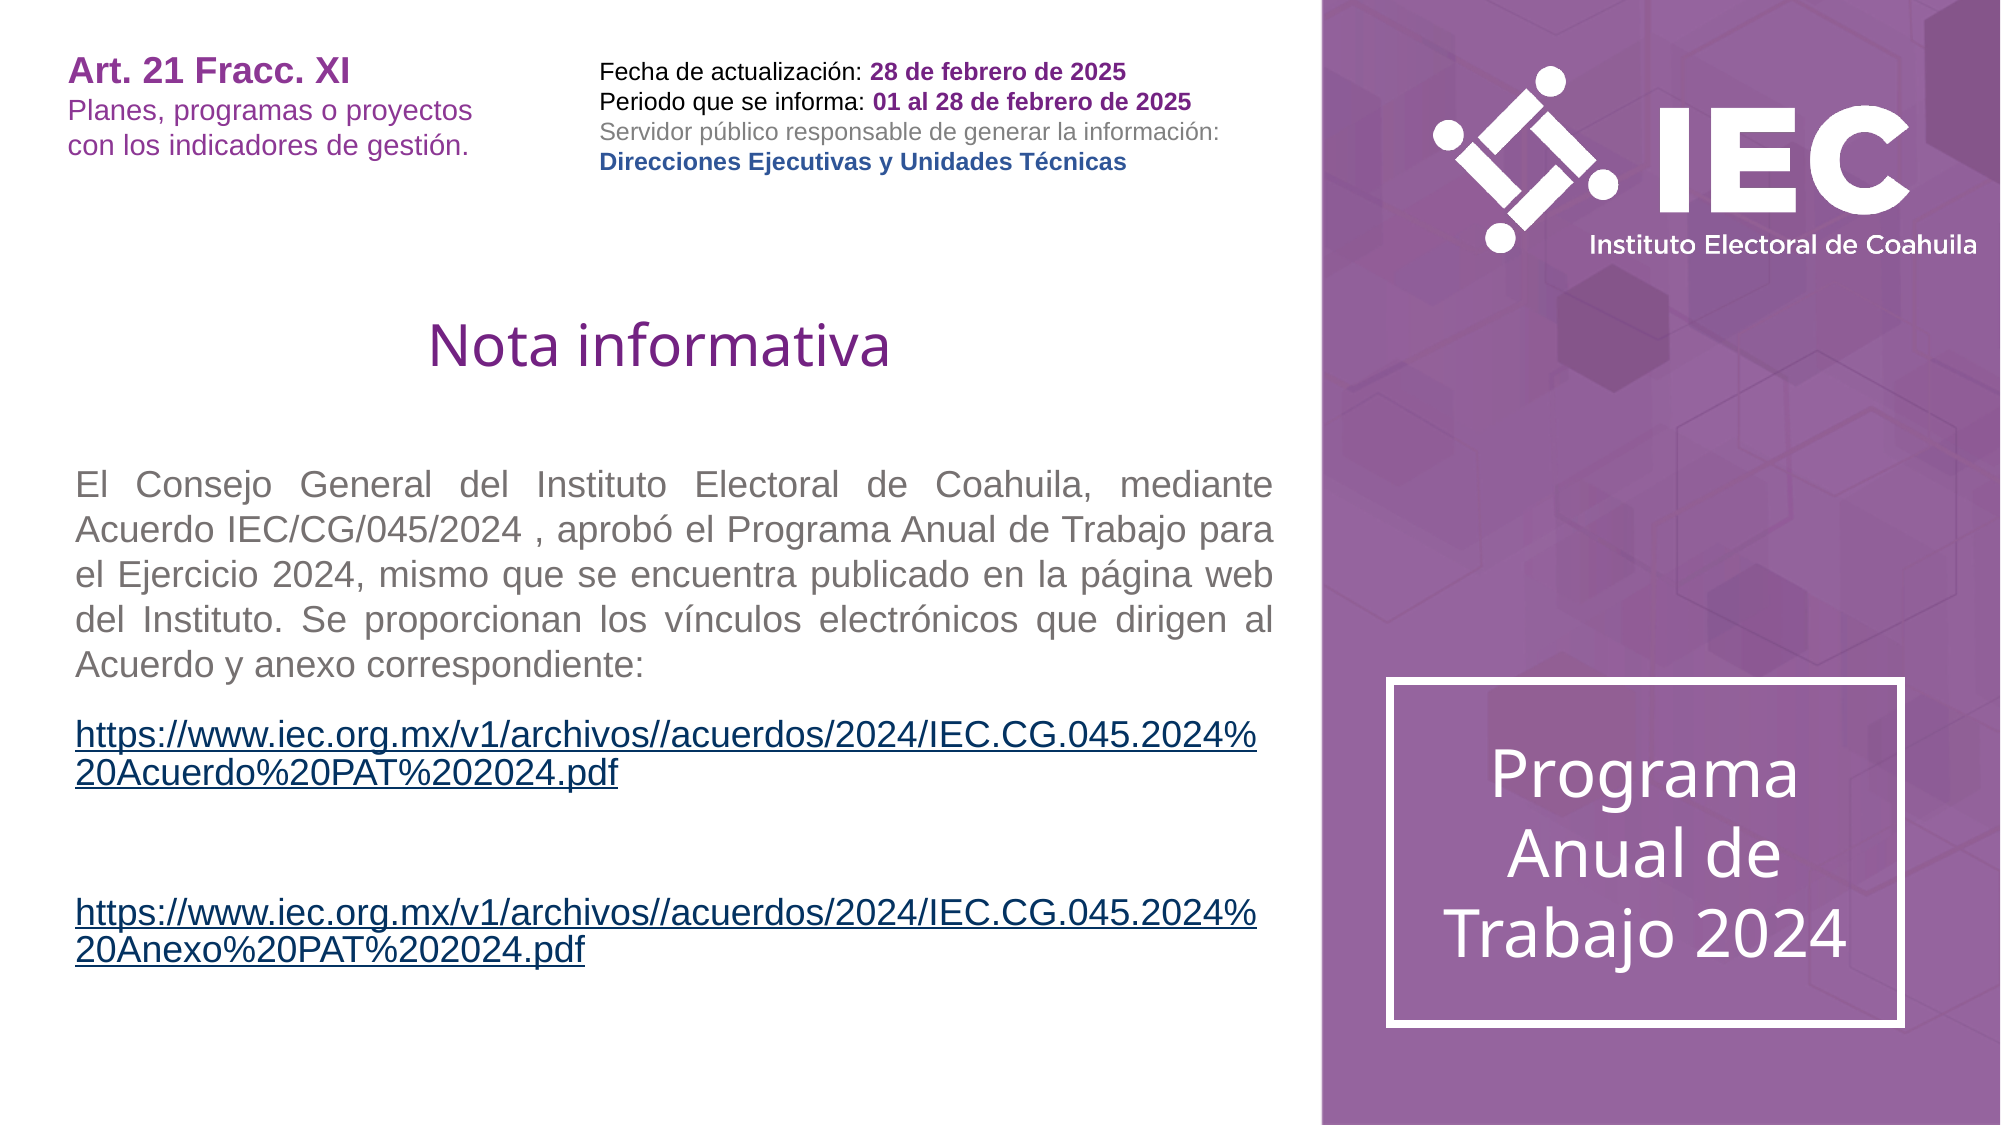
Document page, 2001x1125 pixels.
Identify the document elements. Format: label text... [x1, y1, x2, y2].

text_box [1389, 680, 1902, 1025]
text_box Nota informativa [195, 300, 1125, 386]
picture [0, 0, 2001, 1125]
text_box Programa Anual de Trabajo 2024 [1407, 723, 1884, 979]
text_box El Consejo General del Instituto Electoral de Coahuila, mediante Acuerdo IEC/CG/045/2024 , aprobó el Programa Anual de Trabajo para el Ejercicio 2024, mismo que se encuentra publicado en la página web del Instituto. Se proporcionan los vínculos electrónicos que dirigen al Acuerdo y anexo correspondiente: https://www.iec.org.mx/v1/archivos//acuerdos/2024/IEC.CG.045.2024%20Acuerdo%20PAT%202024.pdf https://www.iec.org.mx/v1/archivos//acuerdos/2024/IEC.CG.045.2024%20Anexo%20PAT%202024.pdf [30, 452, 1289, 973]
text_box Fecha de actualización: 28 de febrero de 2025 Periodo que se informa: 01 al 28 de febrero de 2025 Servidor público responsable de generar la información: Direcciones Ejecutivas y Unidades Técnicas [584, 48, 1289, 184]
text_box Art. 21 Fracc. XI Planes, programas o proyectos con los indicadores de gestión. [52, 38, 519, 214]
